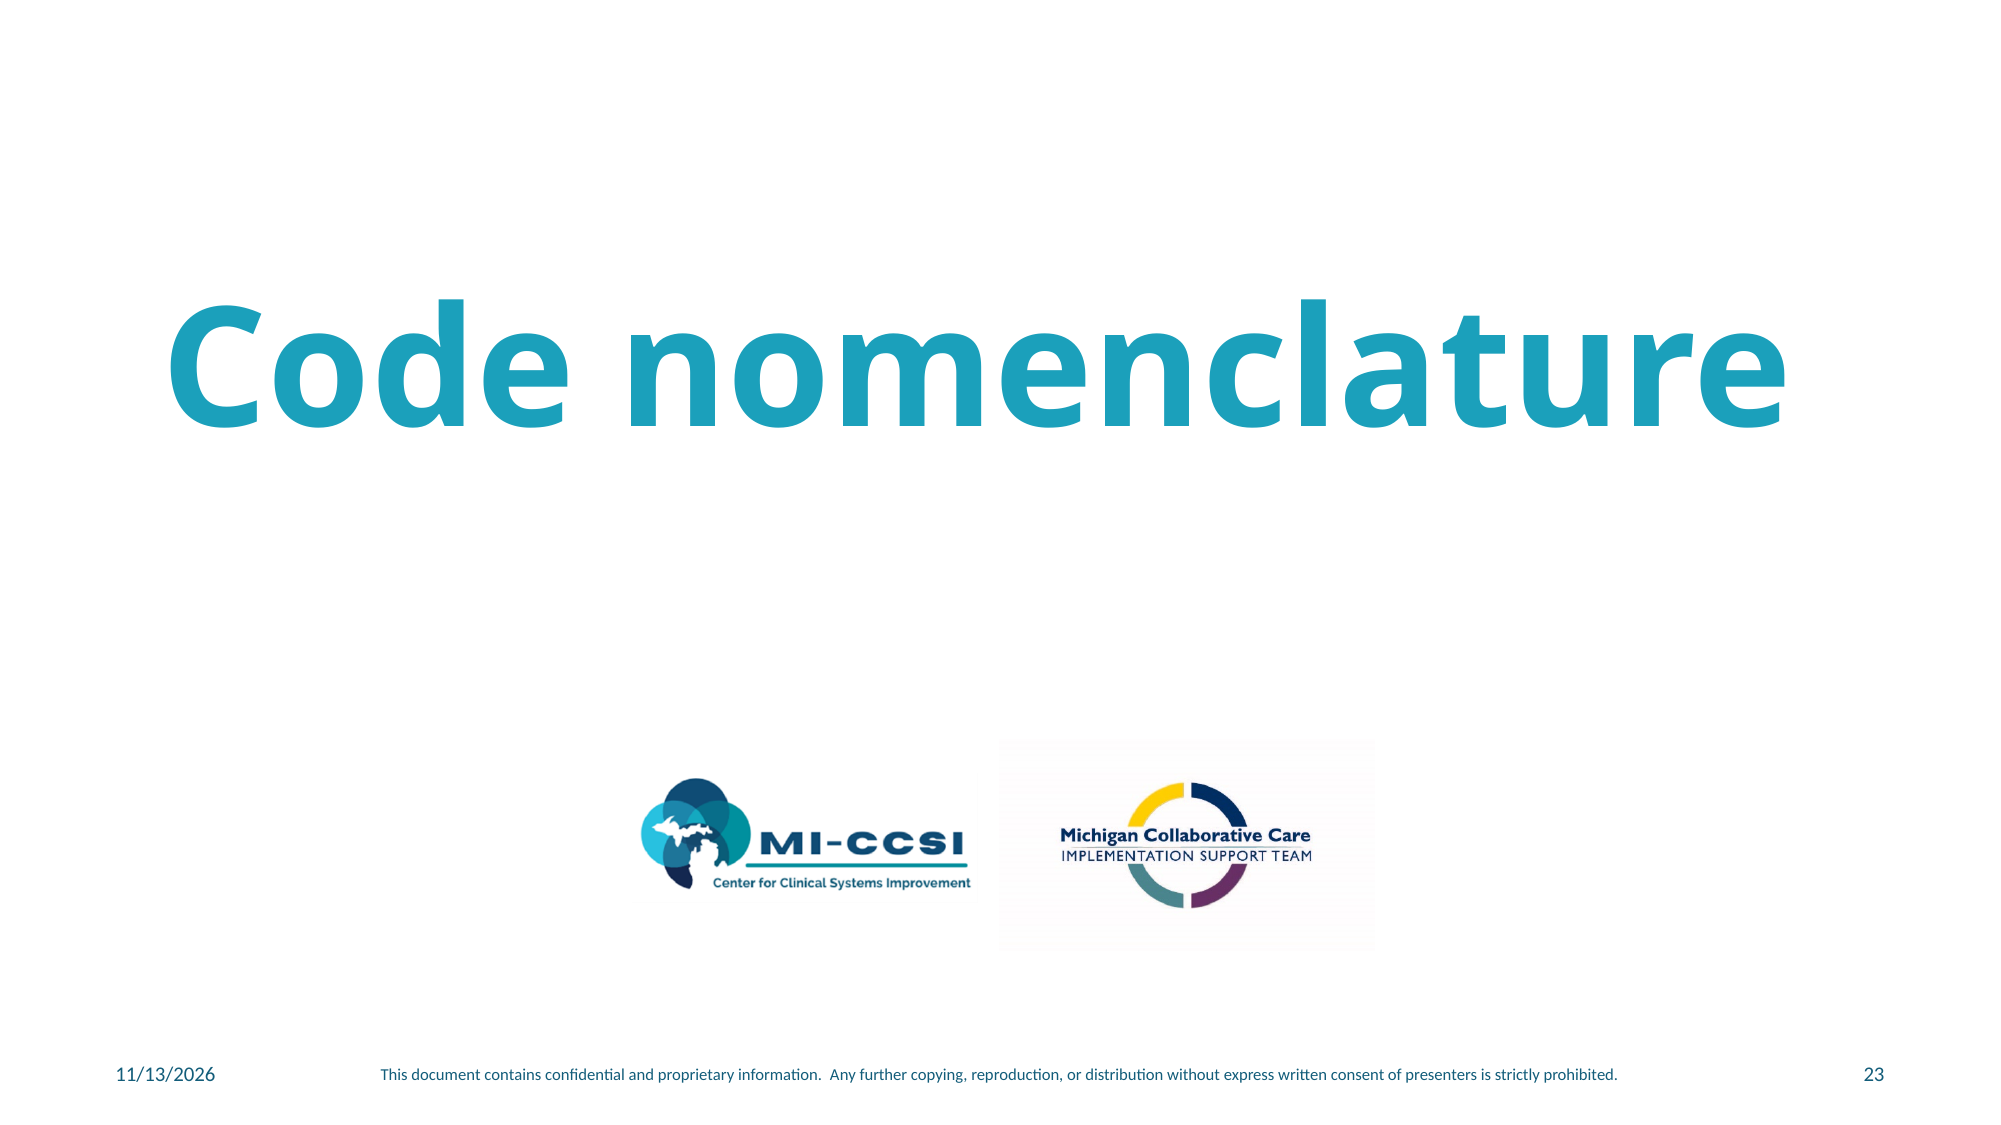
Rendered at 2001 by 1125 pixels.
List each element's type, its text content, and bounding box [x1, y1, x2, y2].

picture [999, 739, 1375, 951]
slide_number 23 [1748, 1042, 1900, 1103]
text_box This document contains confidential and proprietary information. Any further copying, reproduction, or distribution without express written consent of presenters is strictly prohibited. [251, 1056, 1749, 1116]
picture [632, 772, 978, 903]
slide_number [100, 1042, 252, 1103]
text_box Code nomenclature [77, 252, 1877, 468]
